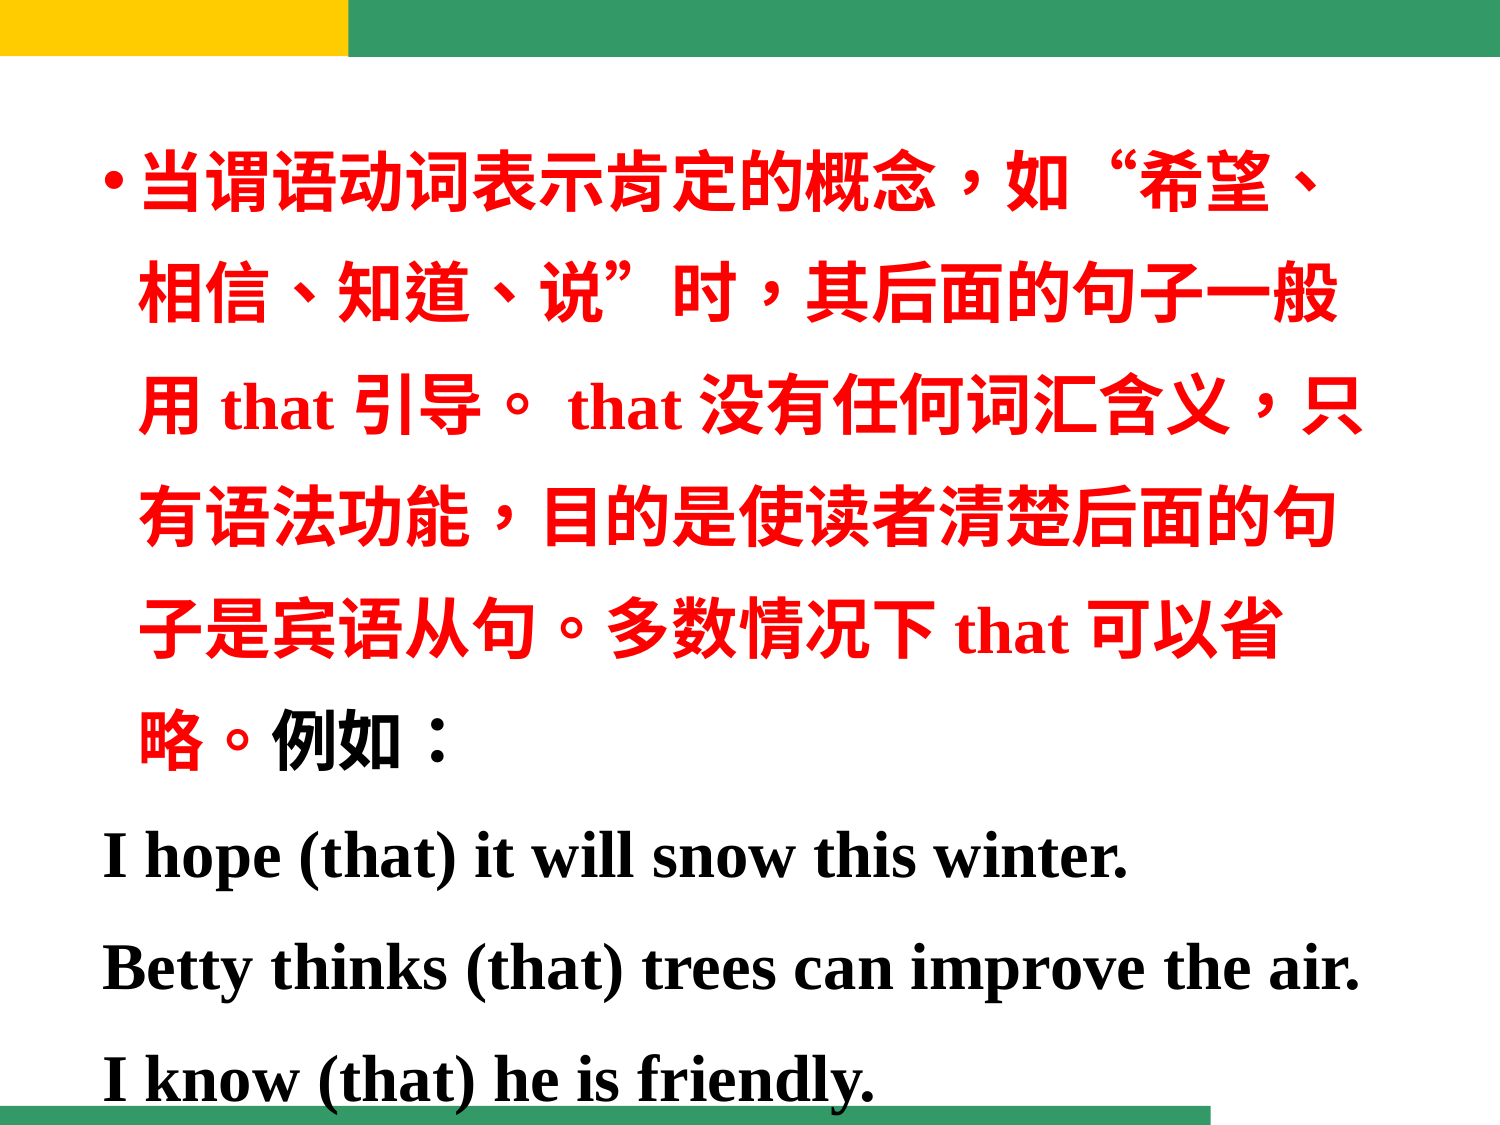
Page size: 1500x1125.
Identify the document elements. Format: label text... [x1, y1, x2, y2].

text_box 当谓语动词表示肯定的概念，如“希望、相信、知道、说”时，其后面的句子一般用that引导。that没有任何词汇含义，只有语法功能，目的是使读者清楚后面的句子是宾语从句。多数情况下that可以省略。例如： I hope (that) it will snow this winter. Betty thinks (that) trees can improve the air. I know (that) he is friendly. [87, 99, 1400, 1122]
